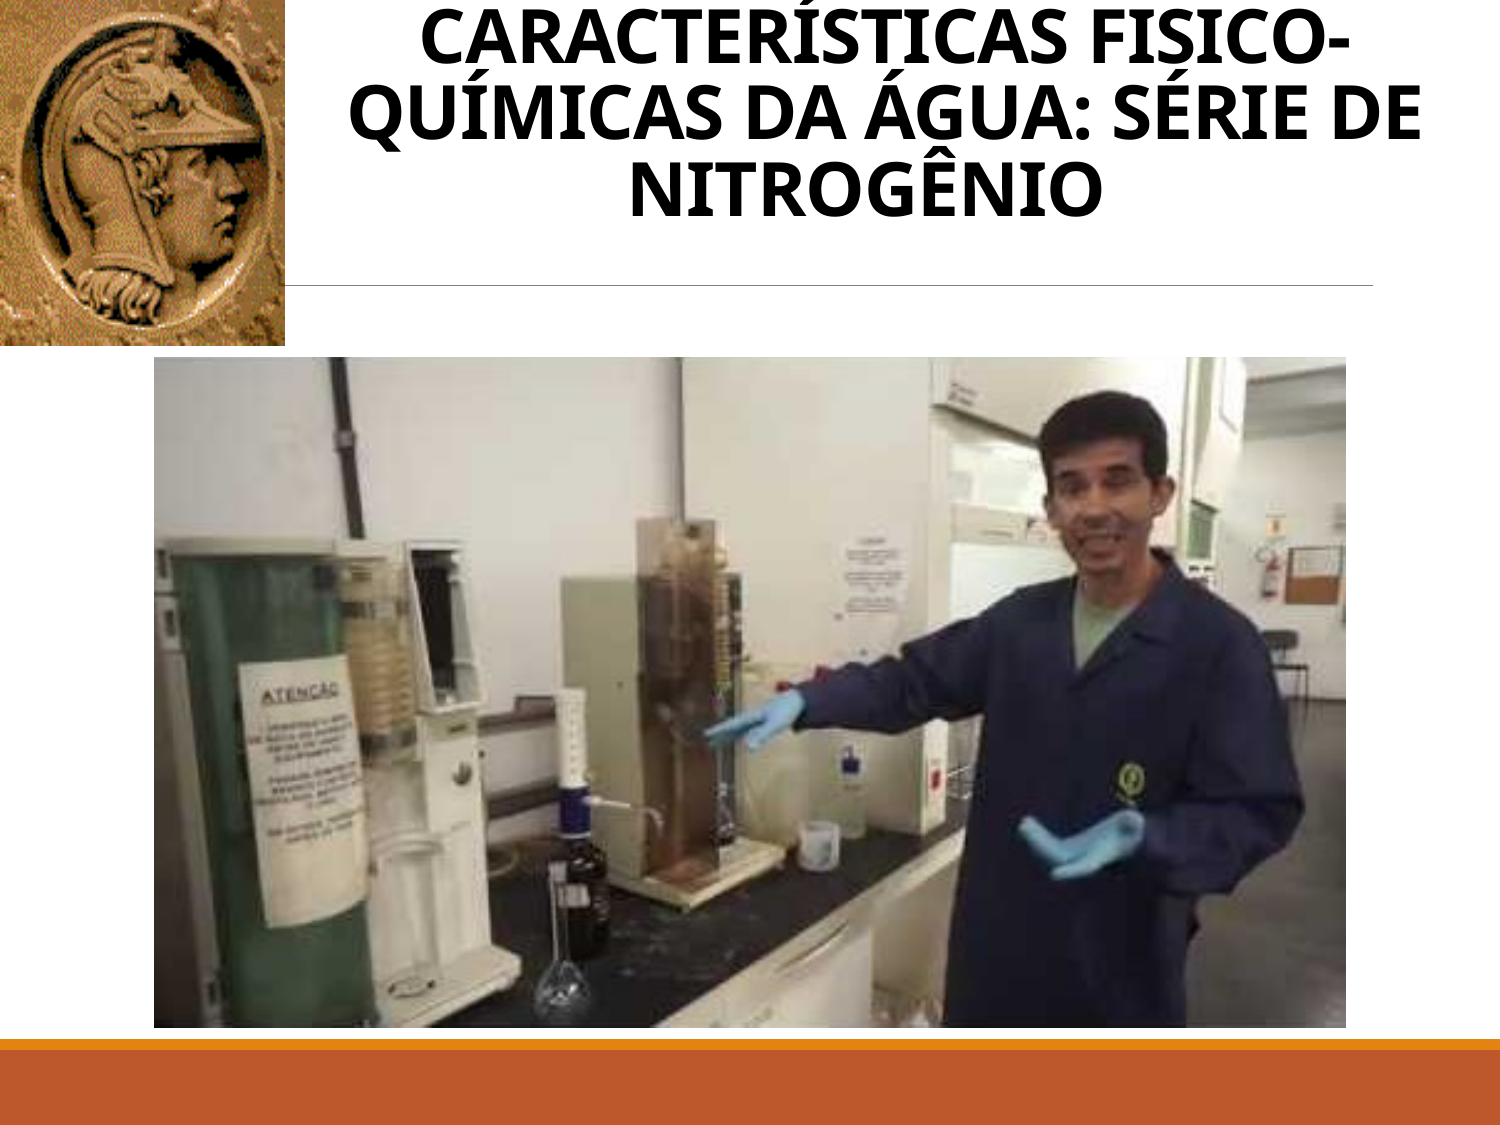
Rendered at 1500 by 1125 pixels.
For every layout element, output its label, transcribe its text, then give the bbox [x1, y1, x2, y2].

title CARACTERÍSTICAS FISICO-QUÍMICAS DA ÁGUA: SÉRIE DE NITROGÊNIO [297, 44, 1483, 239]
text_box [152, 356, 1347, 1029]
picture [0, 0, 288, 351]
